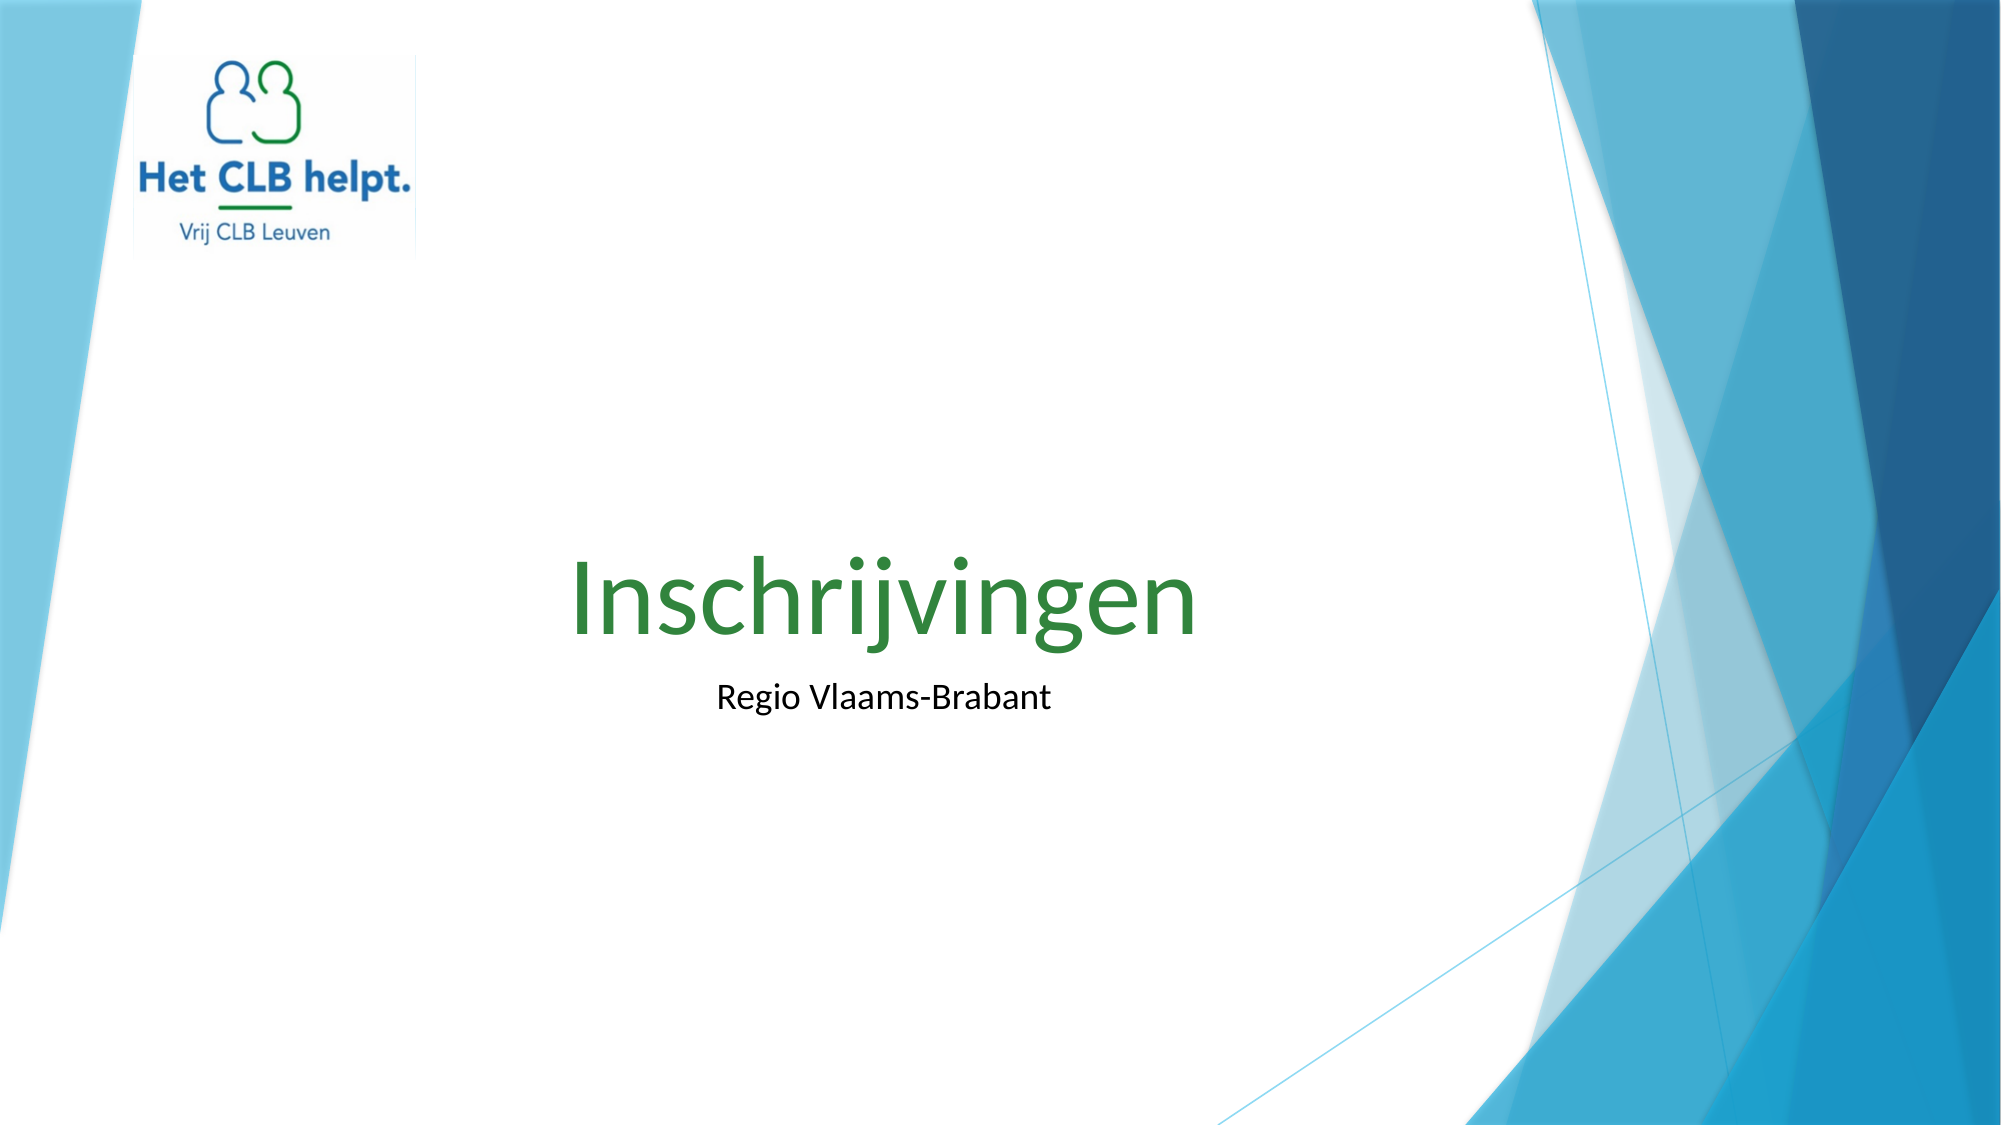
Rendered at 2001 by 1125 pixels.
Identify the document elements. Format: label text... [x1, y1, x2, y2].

title Inschrijvingen [247, 394, 1522, 664]
subtitle Regio Vlaams-Brabant [247, 664, 1522, 845]
picture [132, 54, 416, 260]
